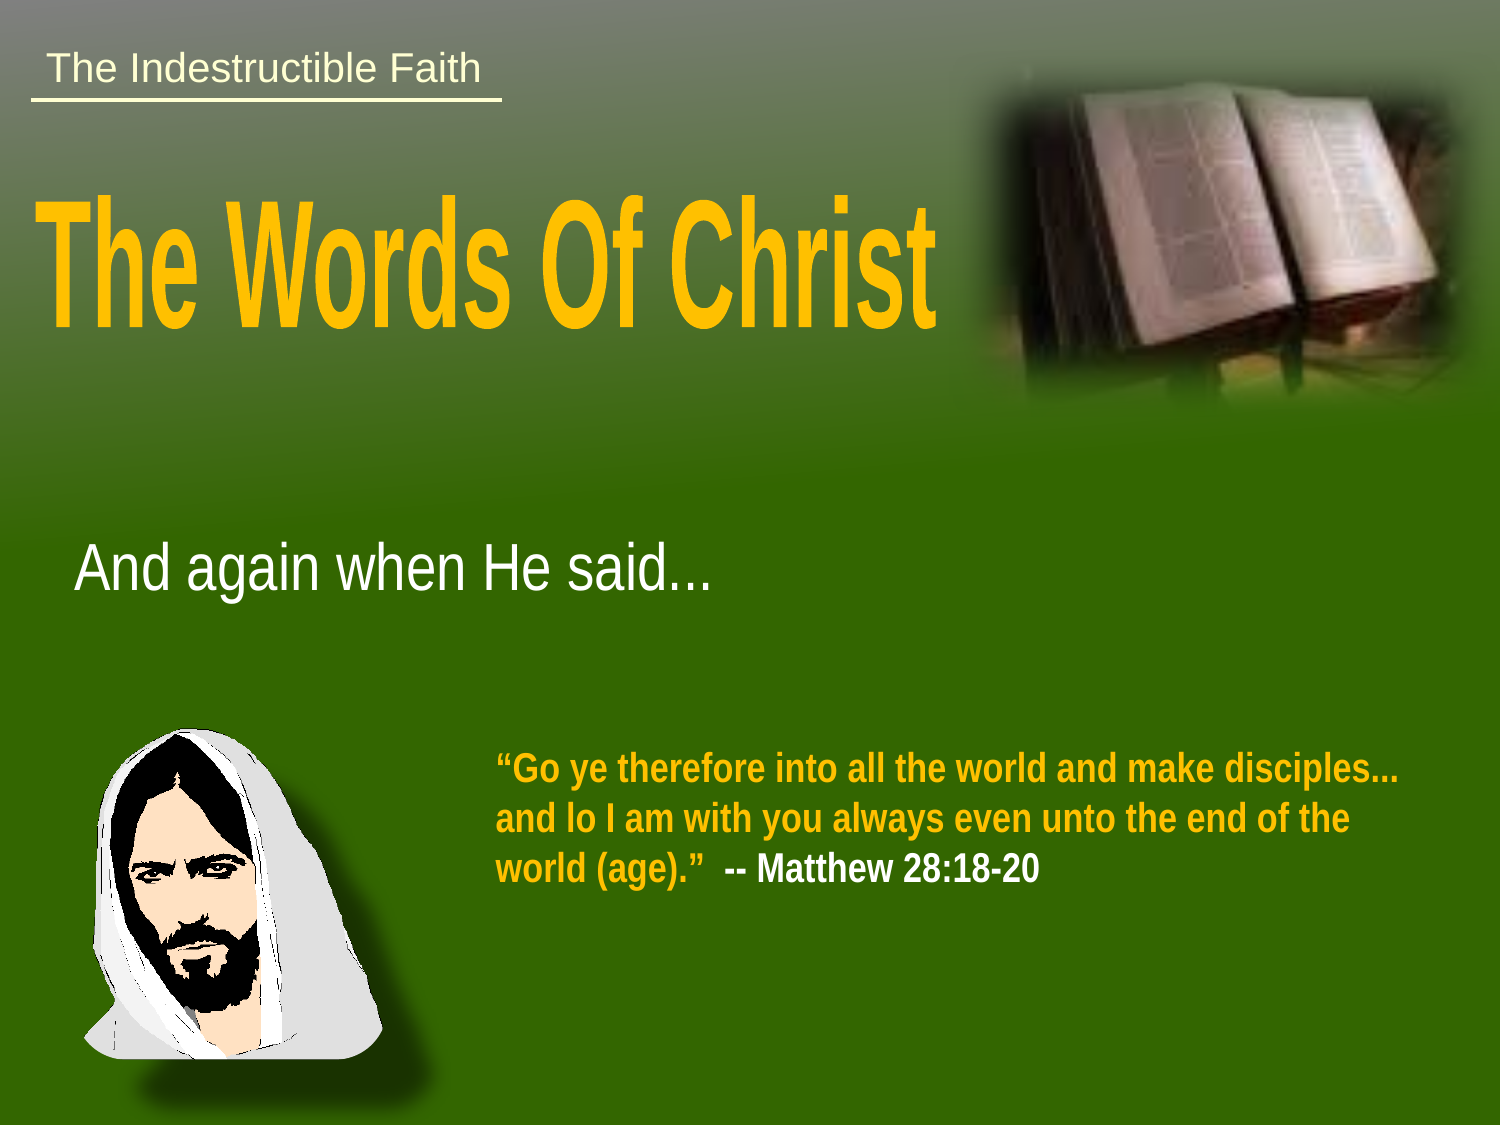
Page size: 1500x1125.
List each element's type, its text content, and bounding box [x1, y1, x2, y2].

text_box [30, 33, 1500, 418]
text_box “Go ye therefore into all the world and make disciples... and lo I am with you always even unto the end of the world (age).” -- Matthew 28:18-20 [480, 733, 1450, 899]
picture [74, 728, 388, 1060]
text_box And again when He said... [59, 516, 1117, 612]
